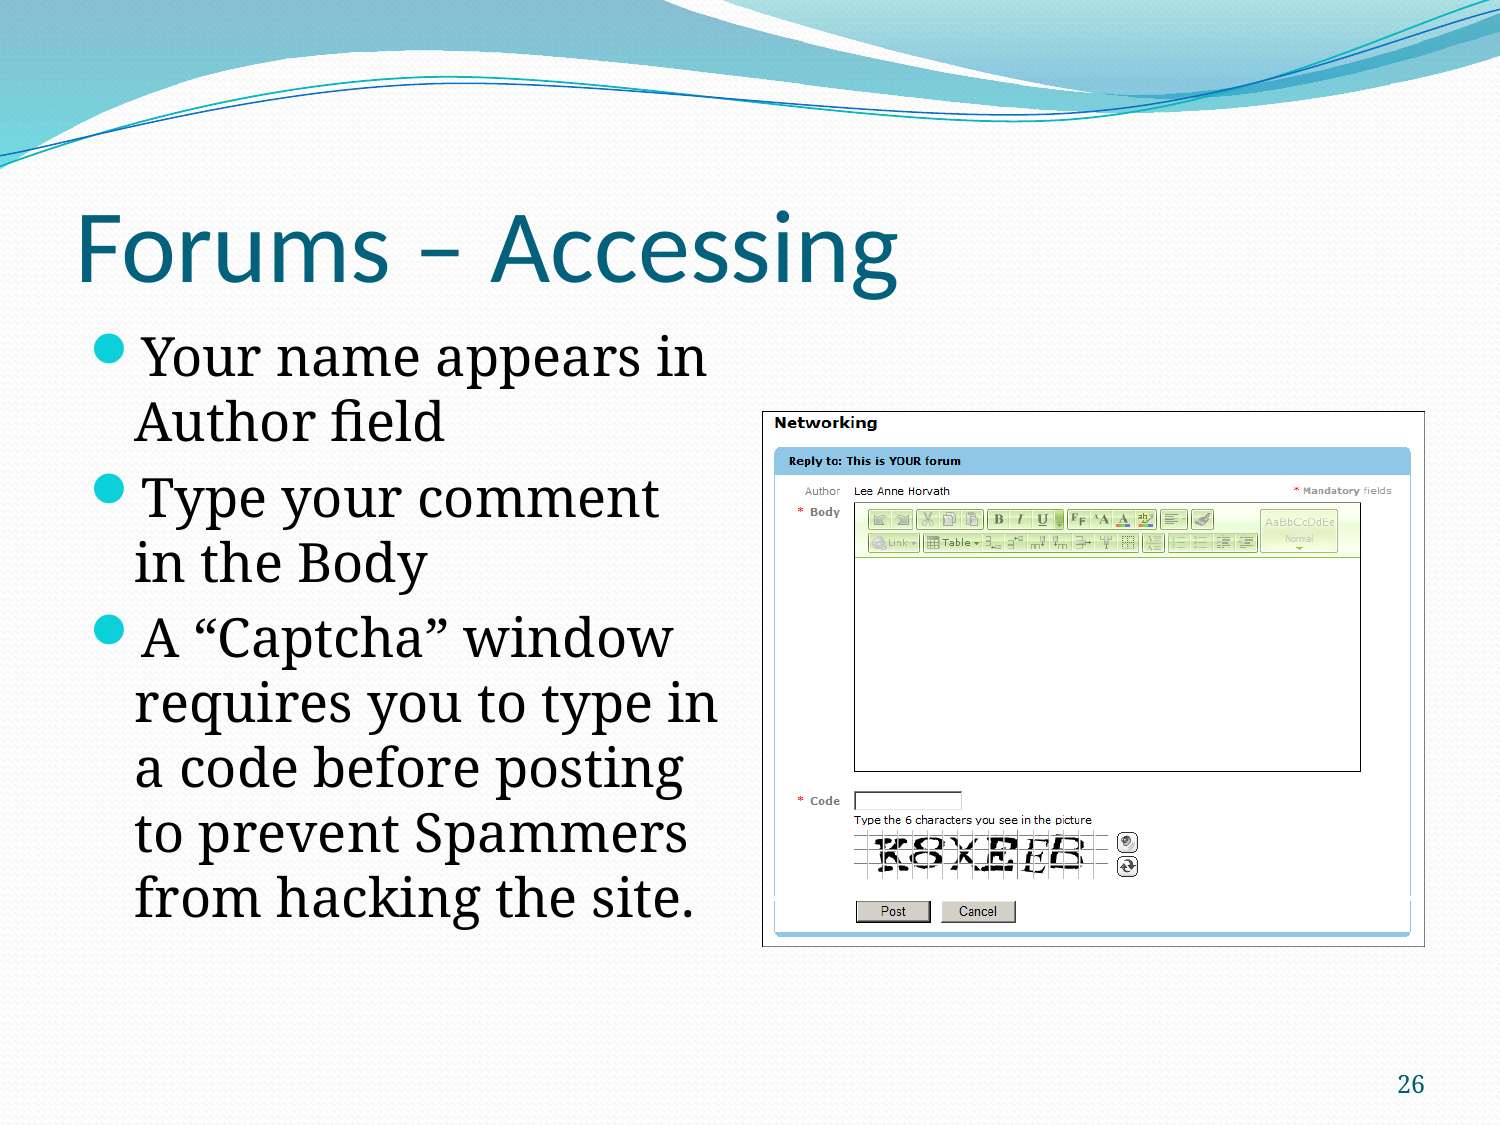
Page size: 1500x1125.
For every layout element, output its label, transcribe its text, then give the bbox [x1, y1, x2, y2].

list Your name appears in Author field Type your comment in the Body A “Captcha” window requires you to type in a code before posting to prevent Spammers from hacking the site. [75, 314, 738, 1043]
slide_number 26 [1299, 1042, 1425, 1103]
title Forums – Accessing [75, 115, 1425, 303]
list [762, 410, 1426, 947]
